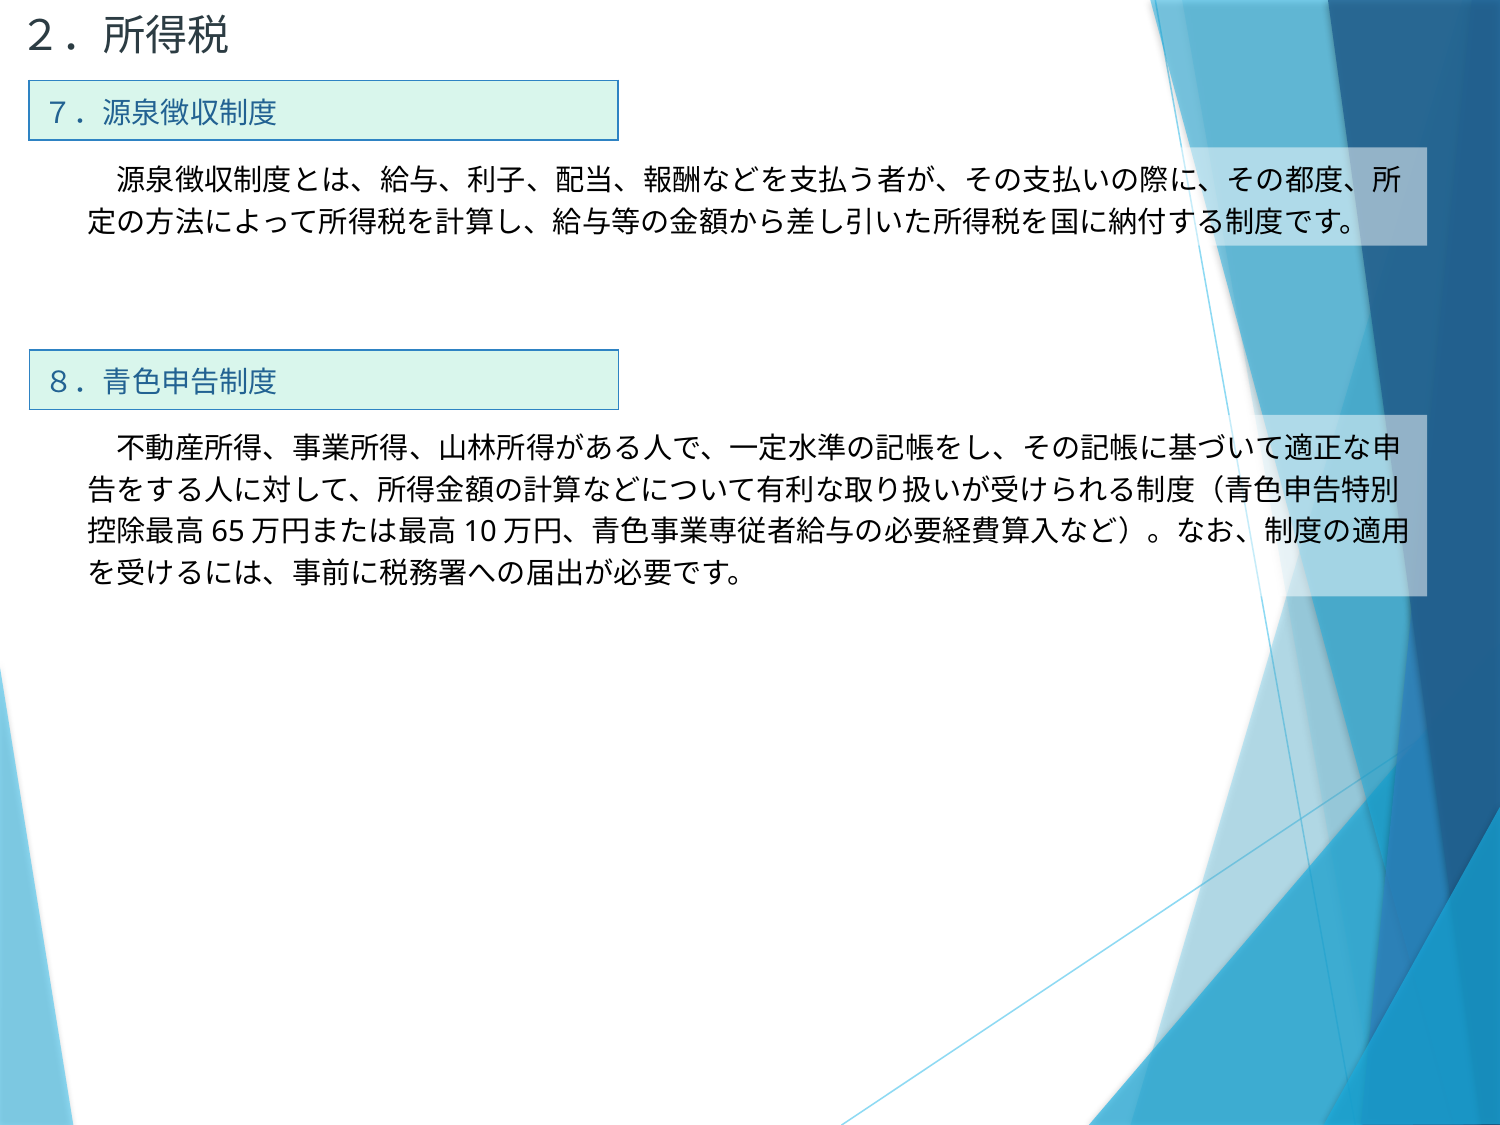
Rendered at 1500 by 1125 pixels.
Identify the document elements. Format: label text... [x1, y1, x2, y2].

text_box 不動産所得、事業所得、山林所得がある人で、一定水準の記帳をし、その記帳に基づいて適正な申告をする人に対して、所得金額の計算などについて有利な取り扱いが受けられる制度（青色申告特別控除最高65万円または最高10万円、青色事業専従者給与の必要経費算入など）。なお、制度の適用を受けるには、事前に税務署への届出が必要です。 [72, 414, 1428, 597]
text_box ２．所得税 [0, 0, 601, 69]
table_header ８．青色申告制度 [30, 351, 618, 409]
text_box 源泉徴収制度とは、給与、利子、配当、報酬などを支払う者が、その支払いの際に、その都度、所定の方法によって所得税を計算し、給与等の金額から差し引いた所得税を国に納付する制度です。 [72, 147, 1428, 246]
table_header ７．源泉徴収制度 [30, 81, 617, 139]
